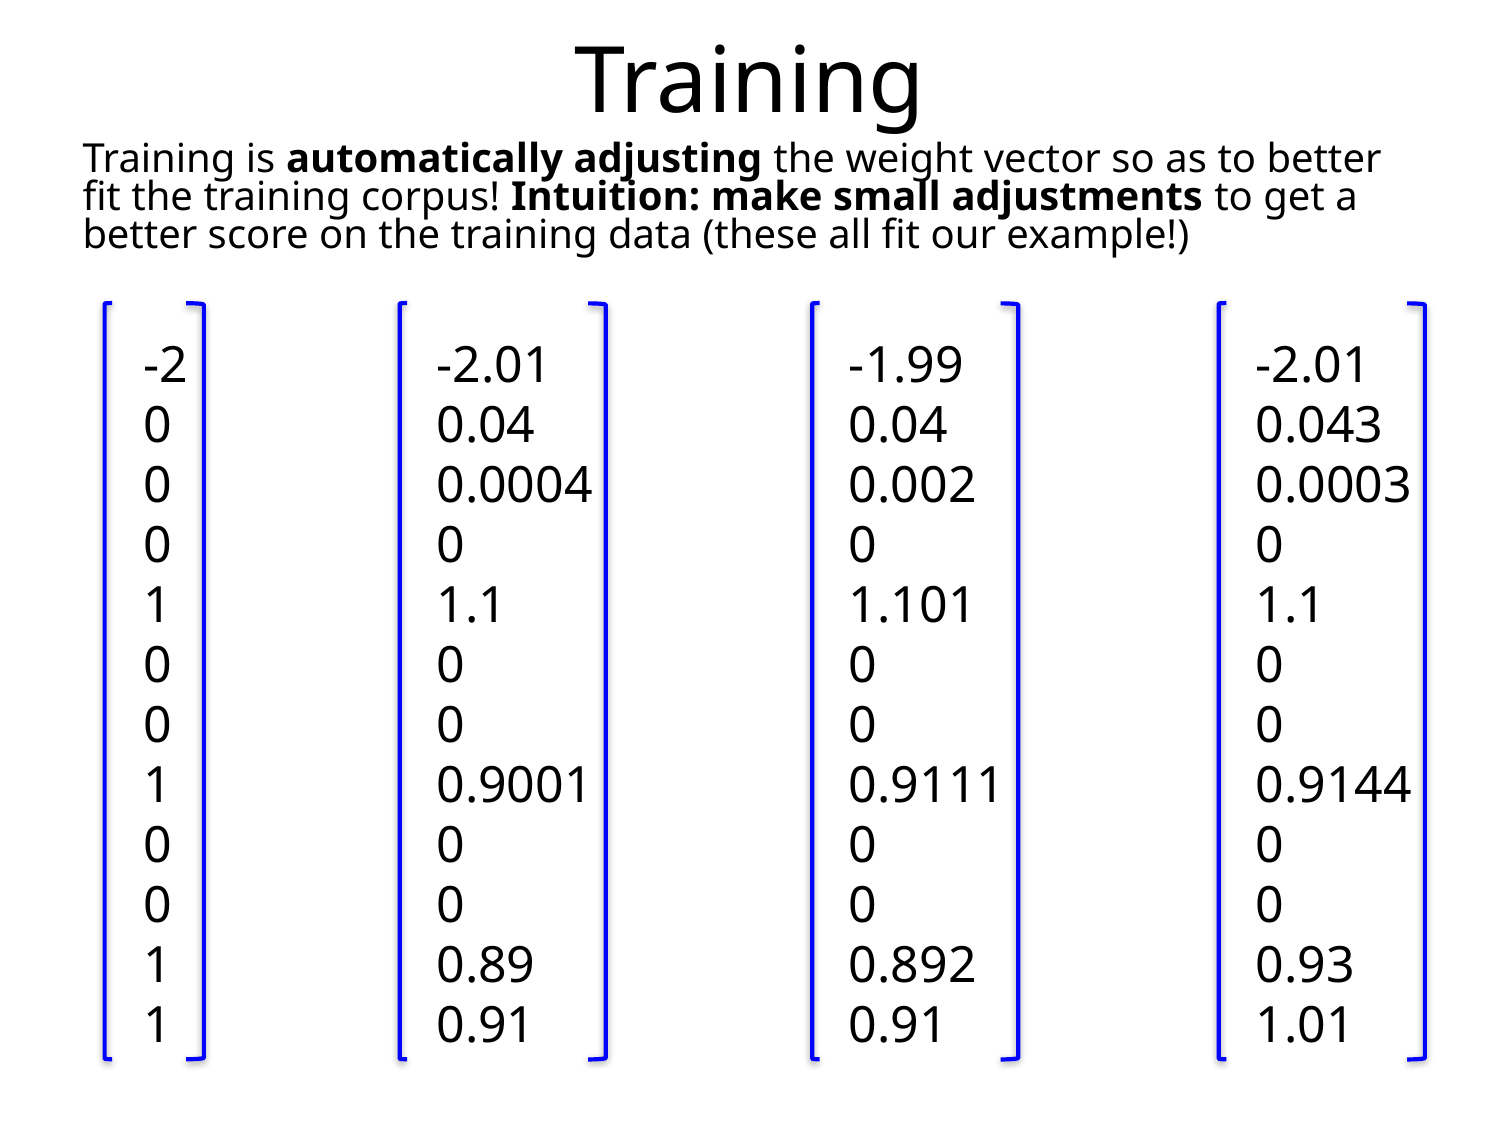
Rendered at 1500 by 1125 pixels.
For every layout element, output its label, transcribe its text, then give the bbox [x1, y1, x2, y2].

text_box [588, 303, 606, 1060]
text_box [104, 303, 113, 1060]
text_box [812, 303, 820, 1060]
list Training is automatically adjusting the weight vector so as to better fit the training corpus! Intuition: make small adjustments to get a better score on the training data (these all fit our example!) [74, 133, 1426, 278]
text_box [1407, 303, 1425, 1059]
text_box -2 0 0 0 1 0 0 1 0 0 1 1 [135, 325, 196, 1061]
title Training [74, 0, 1426, 133]
text_box -1.99 0.04 0.002 0 1.101 0 0 0.9111 0 0 0.892 0.91 [841, 325, 1013, 1061]
text_box [1218, 303, 1227, 1060]
text_box [399, 303, 408, 1060]
text_box [1000, 303, 1019, 1060]
text_box -2.01 0.043 0.0003 0 1.1 0 0 0.9144 0 0 0.93 1.01 [1248, 325, 1420, 1061]
text_box [186, 303, 204, 1060]
text_box -2.01 0.04 0.0004 0 1.1 0 0 0.9001 0 0 0.89 0.91 [428, 325, 600, 1061]
